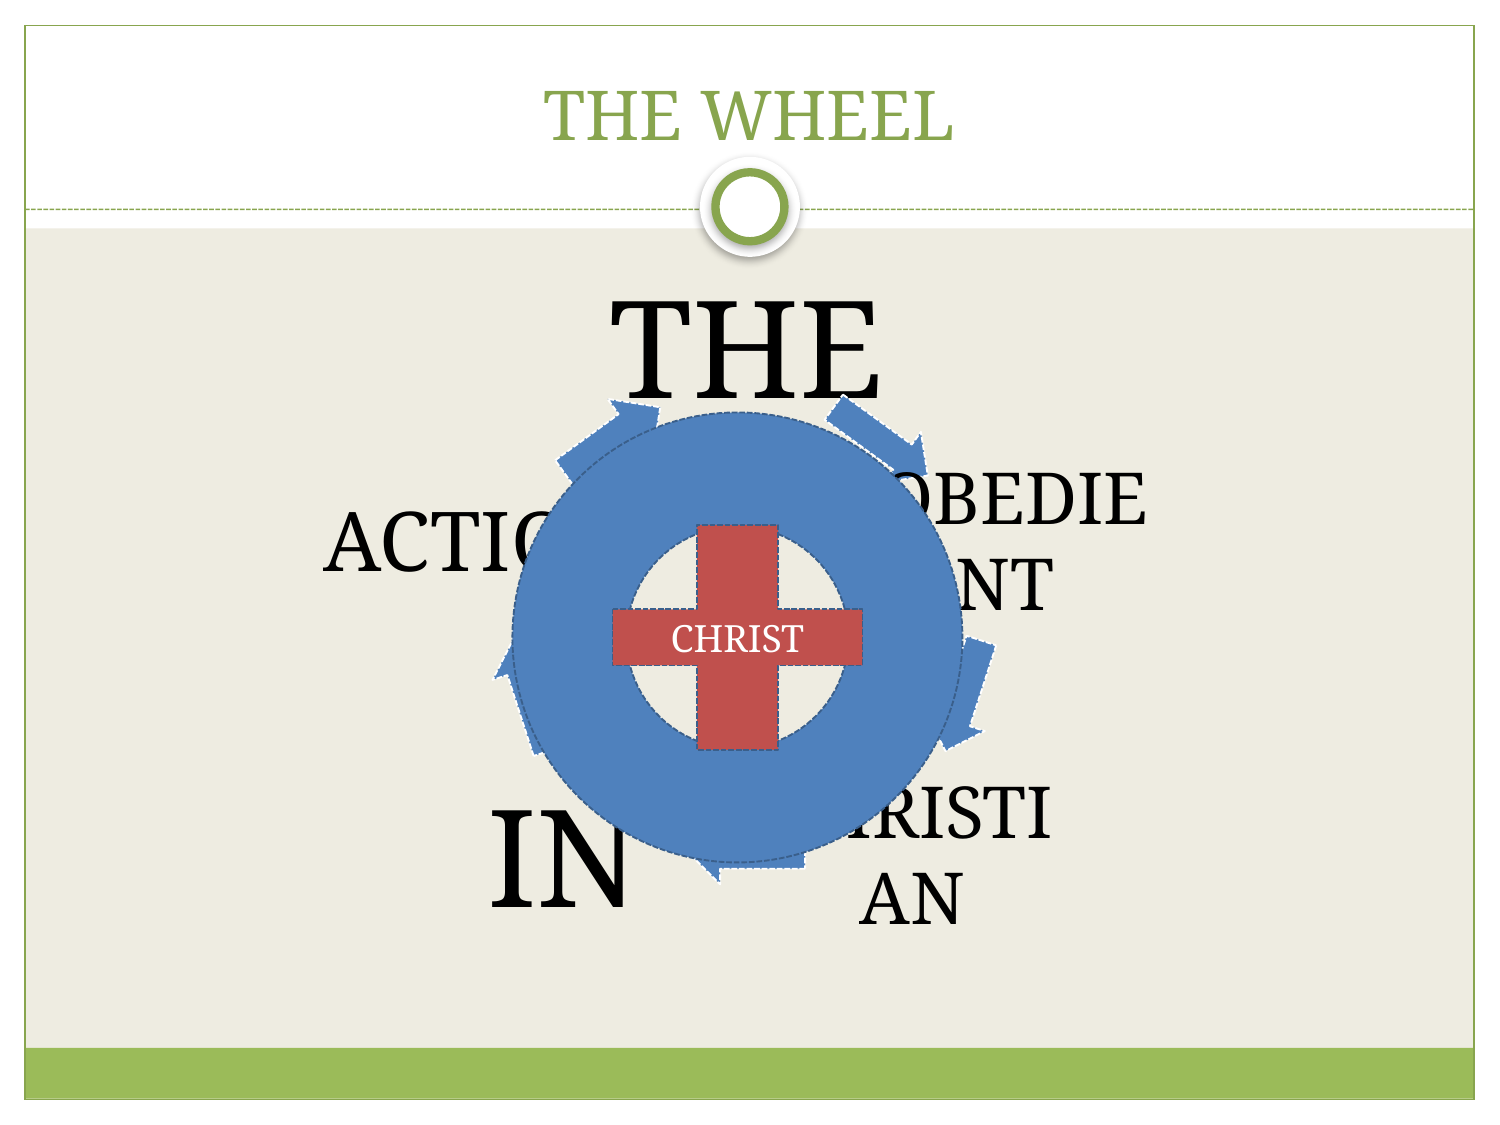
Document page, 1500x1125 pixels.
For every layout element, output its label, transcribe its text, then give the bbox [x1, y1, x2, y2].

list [49, 250, 1445, 1001]
title THE WHEEL [49, 37, 1450, 162]
